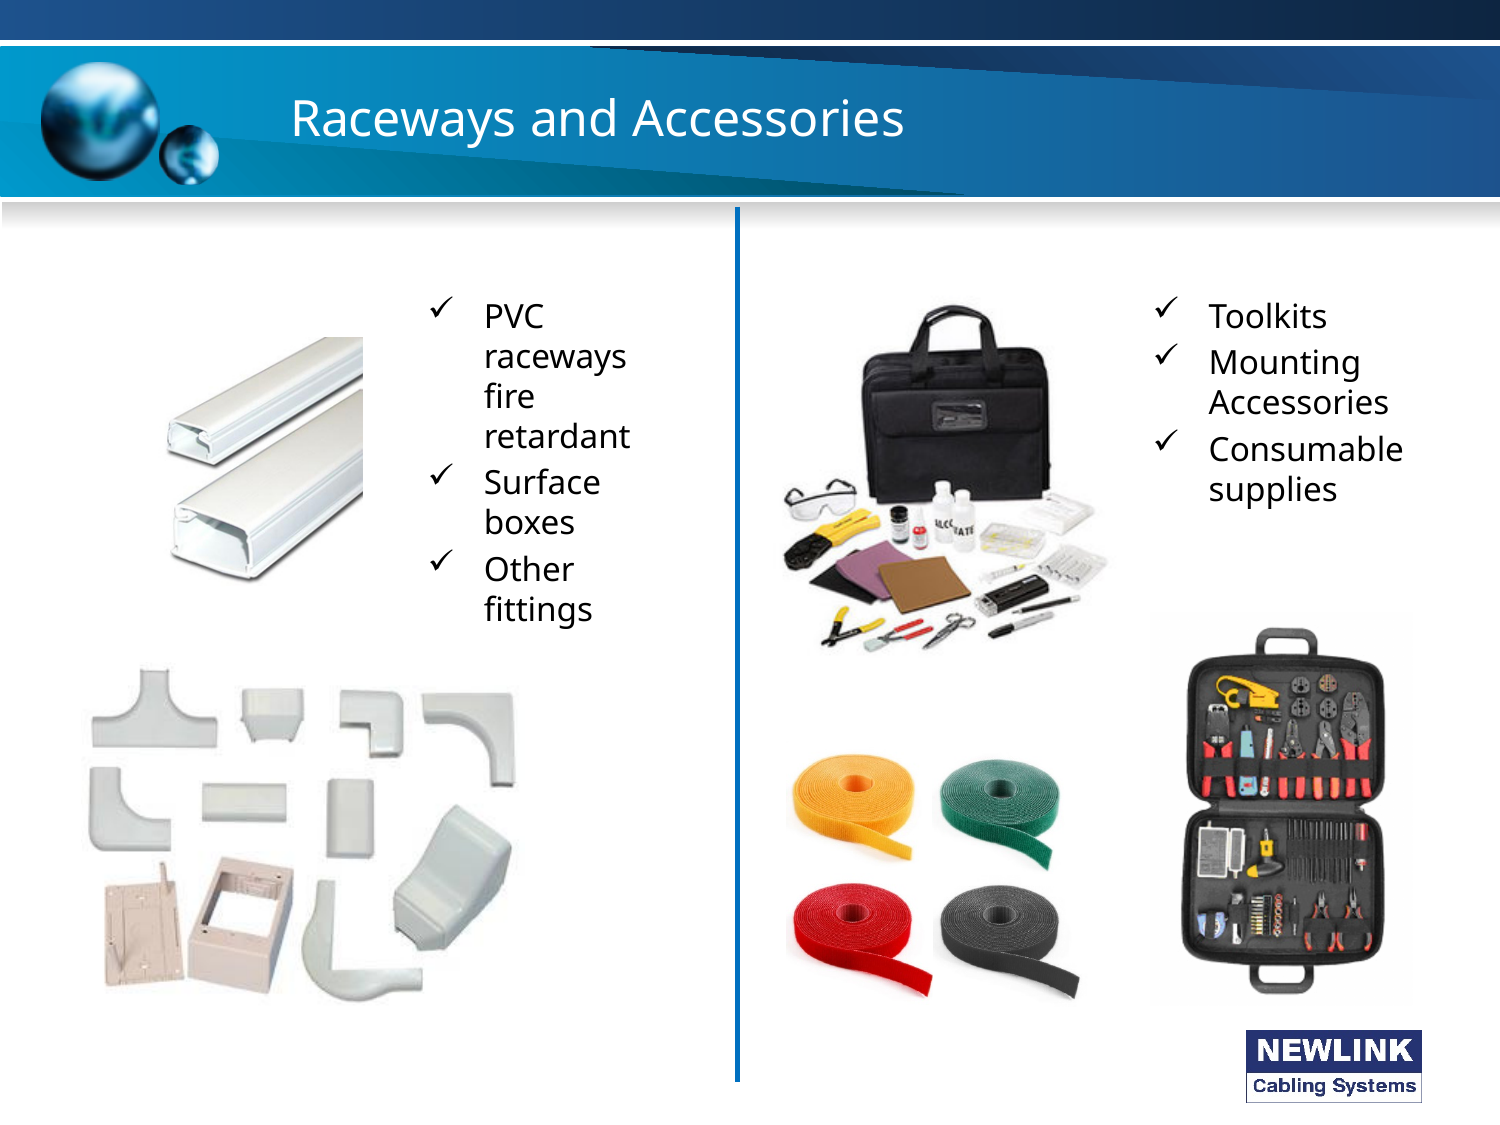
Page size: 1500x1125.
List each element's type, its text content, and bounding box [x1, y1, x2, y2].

list Toolkits Mounting Accessories Consumable supplies [1145, 287, 1463, 670]
picture [786, 613, 1479, 1008]
list PVC raceways fire retardant Surface boxes Other fittings [412, 287, 700, 941]
picture [786, 741, 923, 871]
title Raceways and Accessories [275, 45, 1363, 188]
picture [42, 63, 159, 180]
picture [80, 661, 526, 1023]
picture [745, 284, 1136, 671]
picture [133, 336, 363, 595]
picture [160, 126, 218, 184]
picture [1246, 1030, 1422, 1103]
